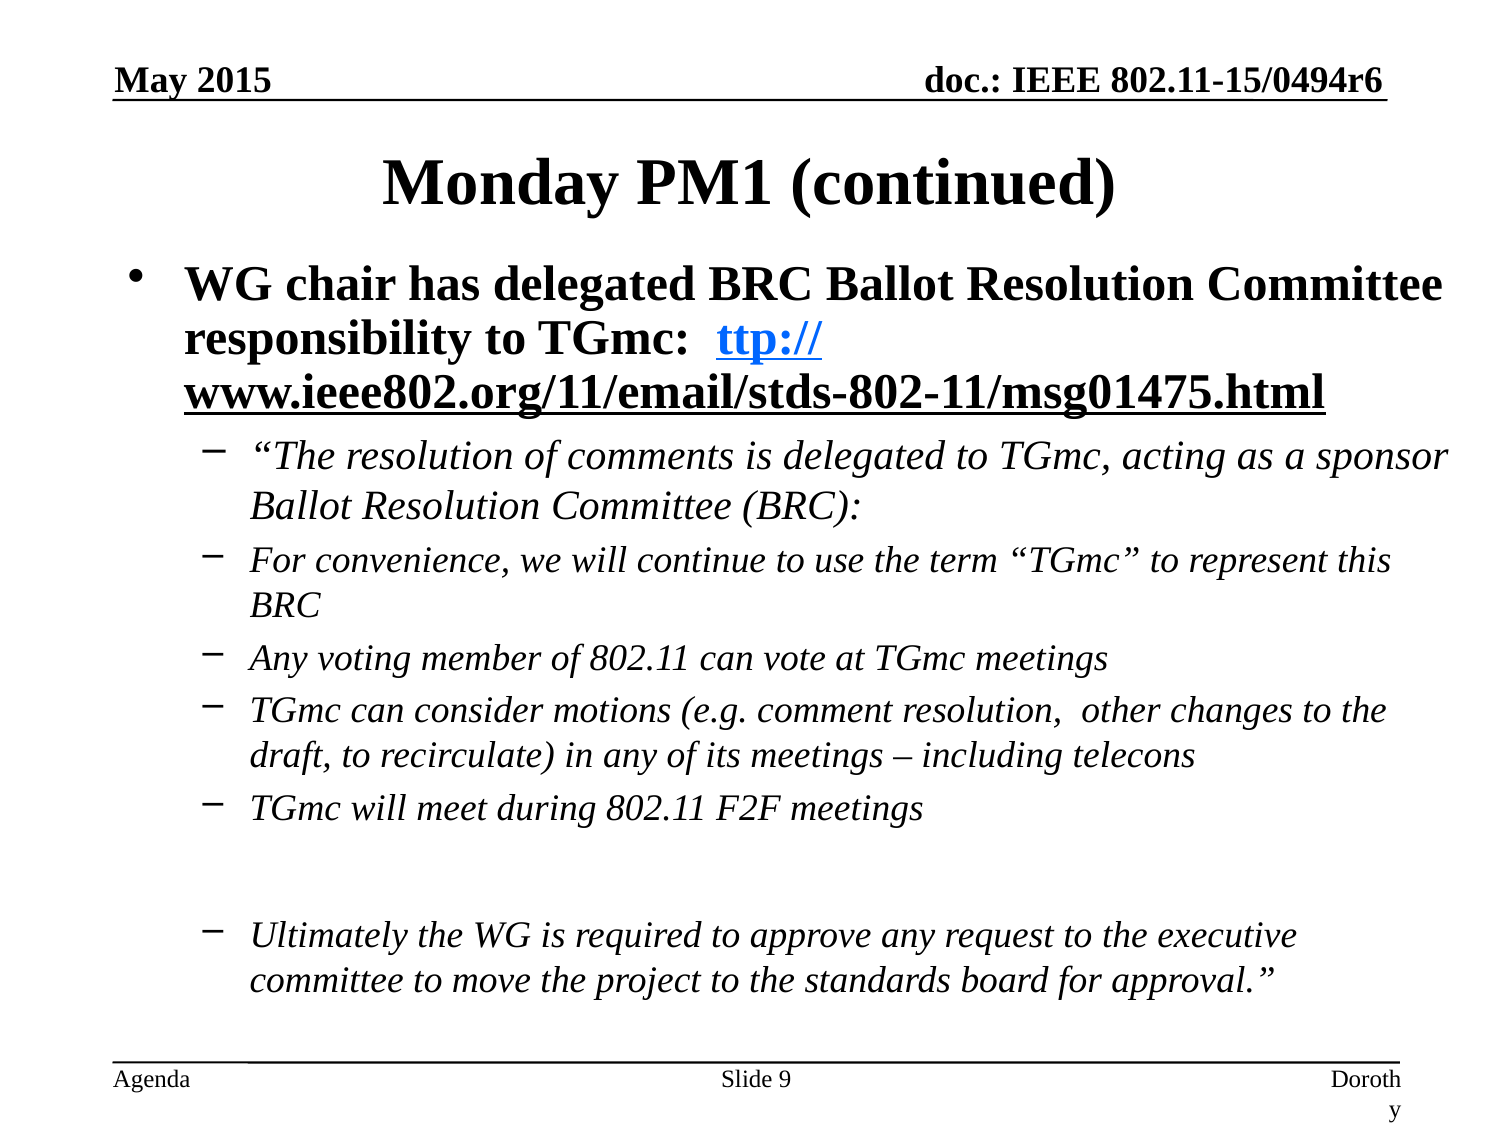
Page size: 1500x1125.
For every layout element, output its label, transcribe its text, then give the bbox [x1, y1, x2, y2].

slide_number Slide 9 [712, 1062, 800, 1093]
title Monday PM1 (continued) [112, 112, 1388, 249]
list WG chair has delegated BRC Ballot Resolution Committee responsibility to TGmc: ttp://www.ieee802.org/11/email/stds-802-11/msg01475.html “The resolution of comments is delegated to TGmc, acting as a sponsor Ballot Resolution Committee (BRC): For convenience, we will continue to use the term “TGmc” to represent this BRC Any voting member of 802.11 can vote at TGmc meetings TGmc can consider motions (e.g. comment resolution, other changes to the draft, to recirculate) in any of its meetings – including telecons TGmc will meet during 802.11 F2F meetings Ultimately the WG is required to approve any request to the executive committee to move the project to the standards board for approval.” [112, 249, 1475, 1038]
footer Dorothy Stanley, Aruba Networks [1325, 1062, 1402, 1093]
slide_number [114, 54, 425, 100]
